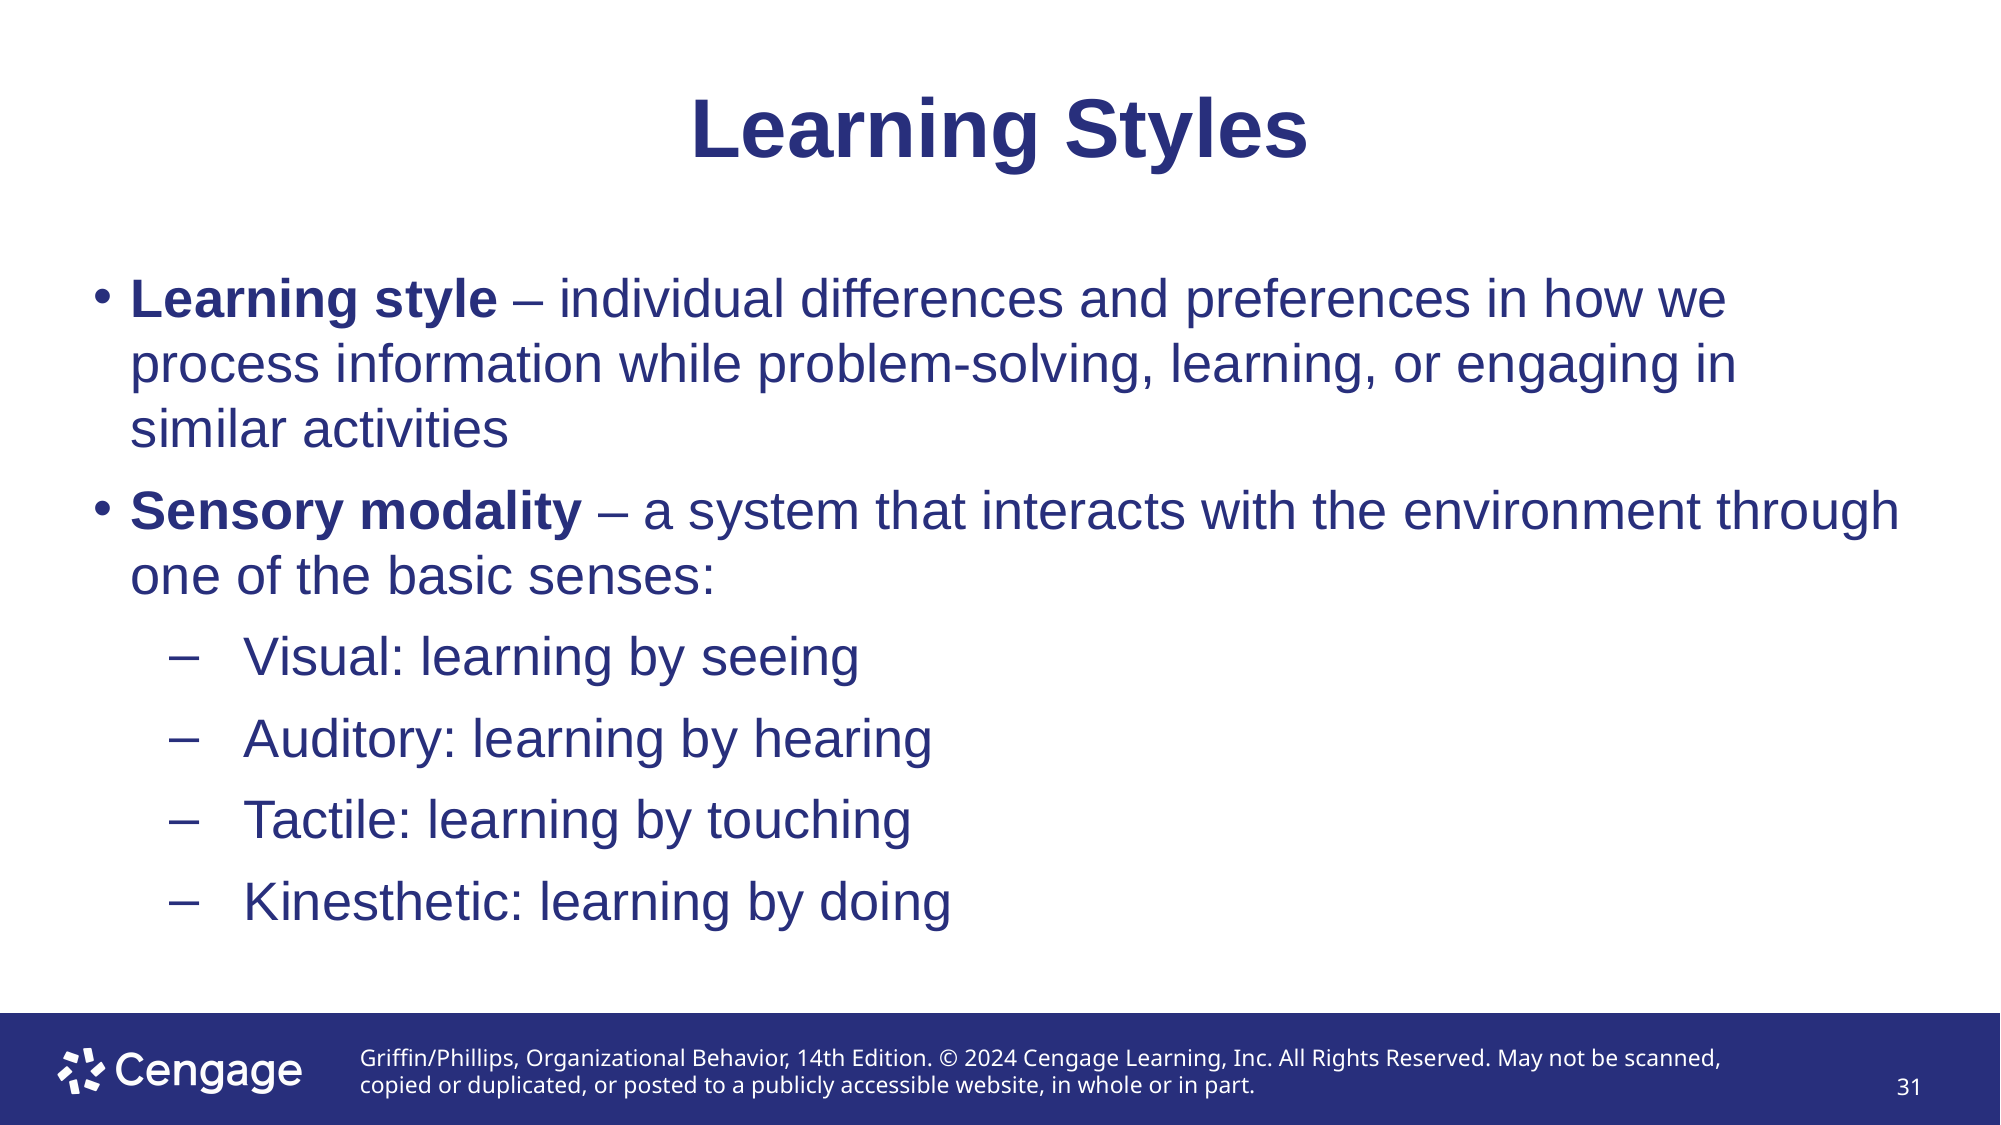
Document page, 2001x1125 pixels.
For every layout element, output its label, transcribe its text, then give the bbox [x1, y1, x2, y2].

title Learning Styles [78, 77, 1923, 255]
picture [30, 1020, 329, 1122]
list Learning style – individual differences and preferences in how we process information while problem-solving, learning, or engaging in similar activities Sensory modality – a system that interacts with the environment through one of the basic senses: Visual: learning by seeing Auditory: learning by hearing Tactile: learning by touching Kinesthetic: learning by doing [78, 255, 1923, 970]
